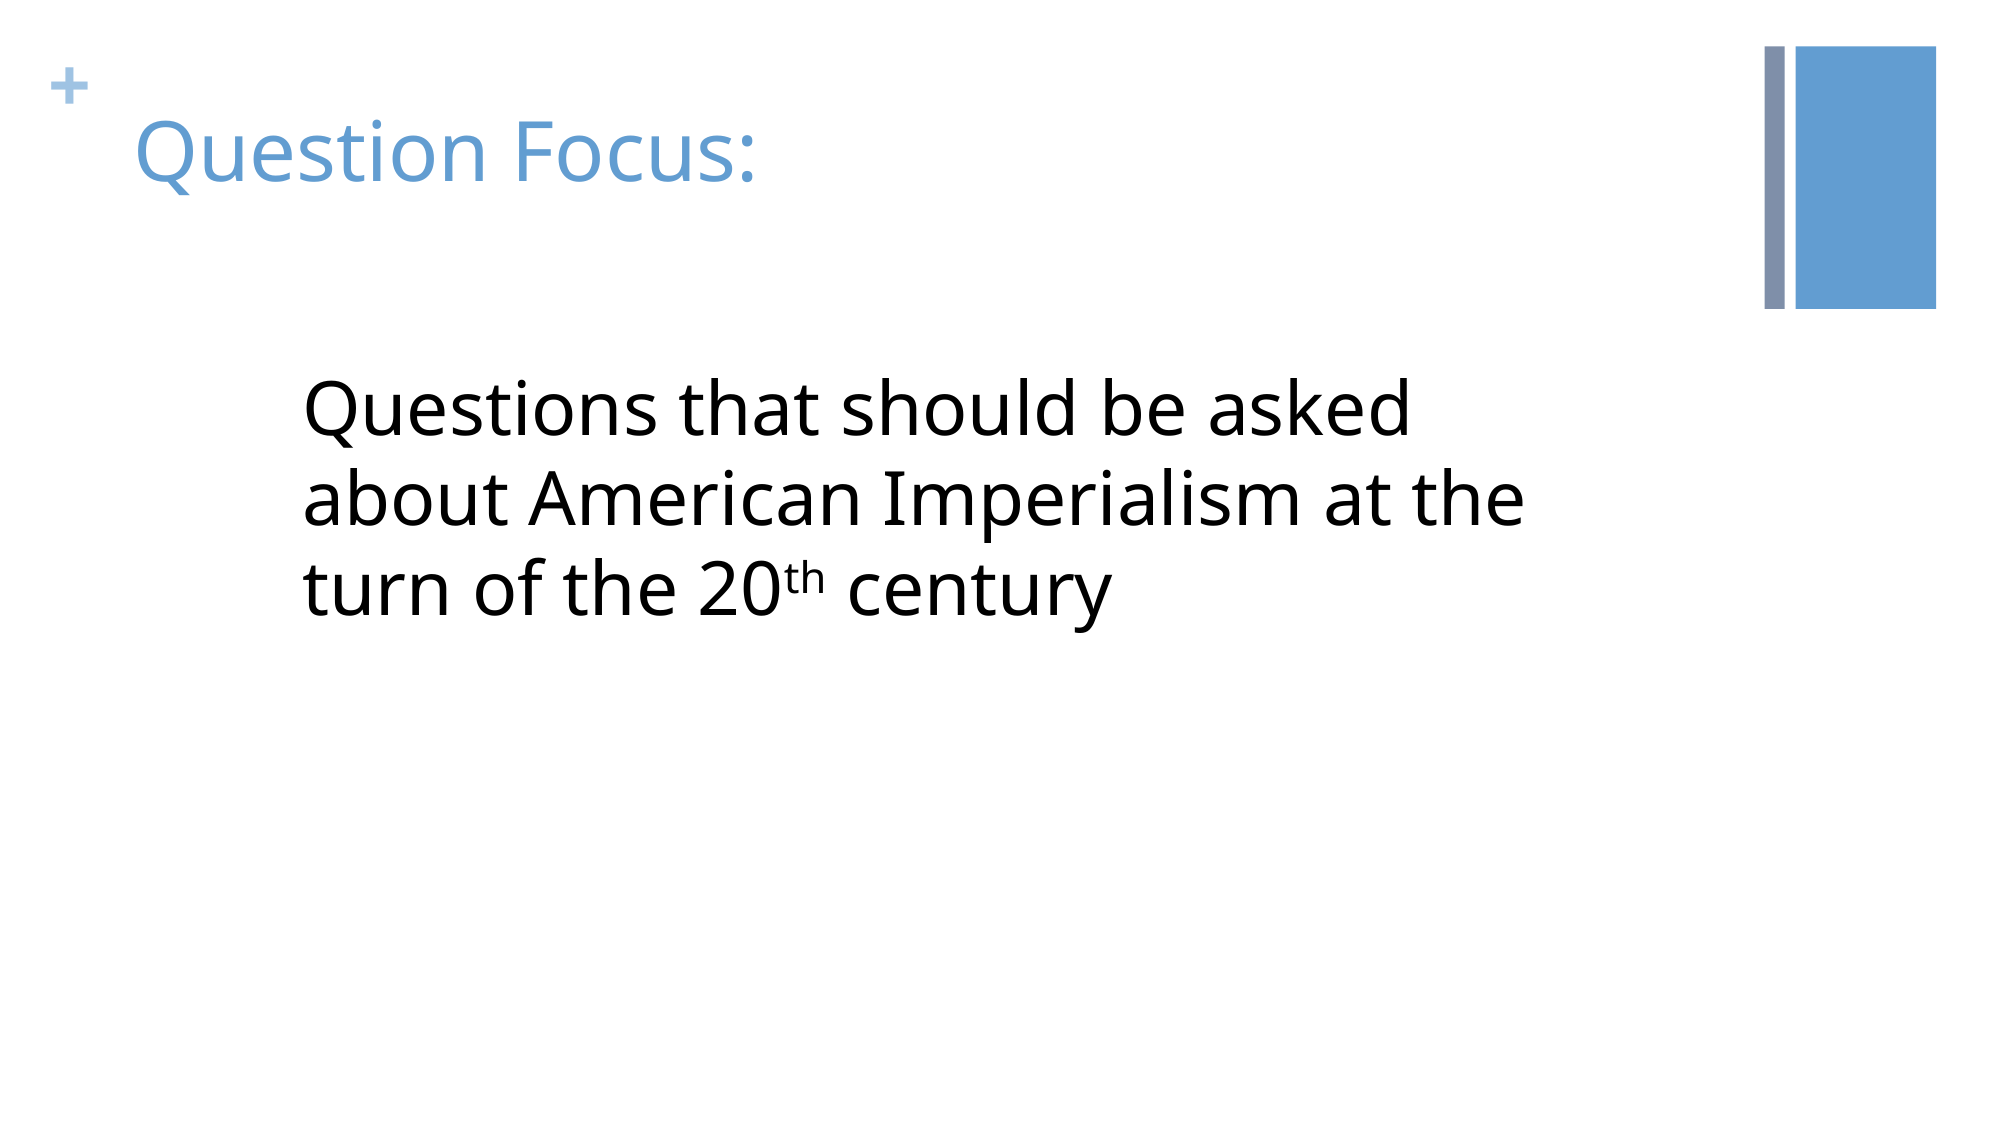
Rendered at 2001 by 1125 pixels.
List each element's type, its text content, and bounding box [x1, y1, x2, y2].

title Question Focus: [118, 91, 914, 275]
list Questions that should be asked about American Imperialism at the turn of the 20th century [287, 353, 1648, 706]
